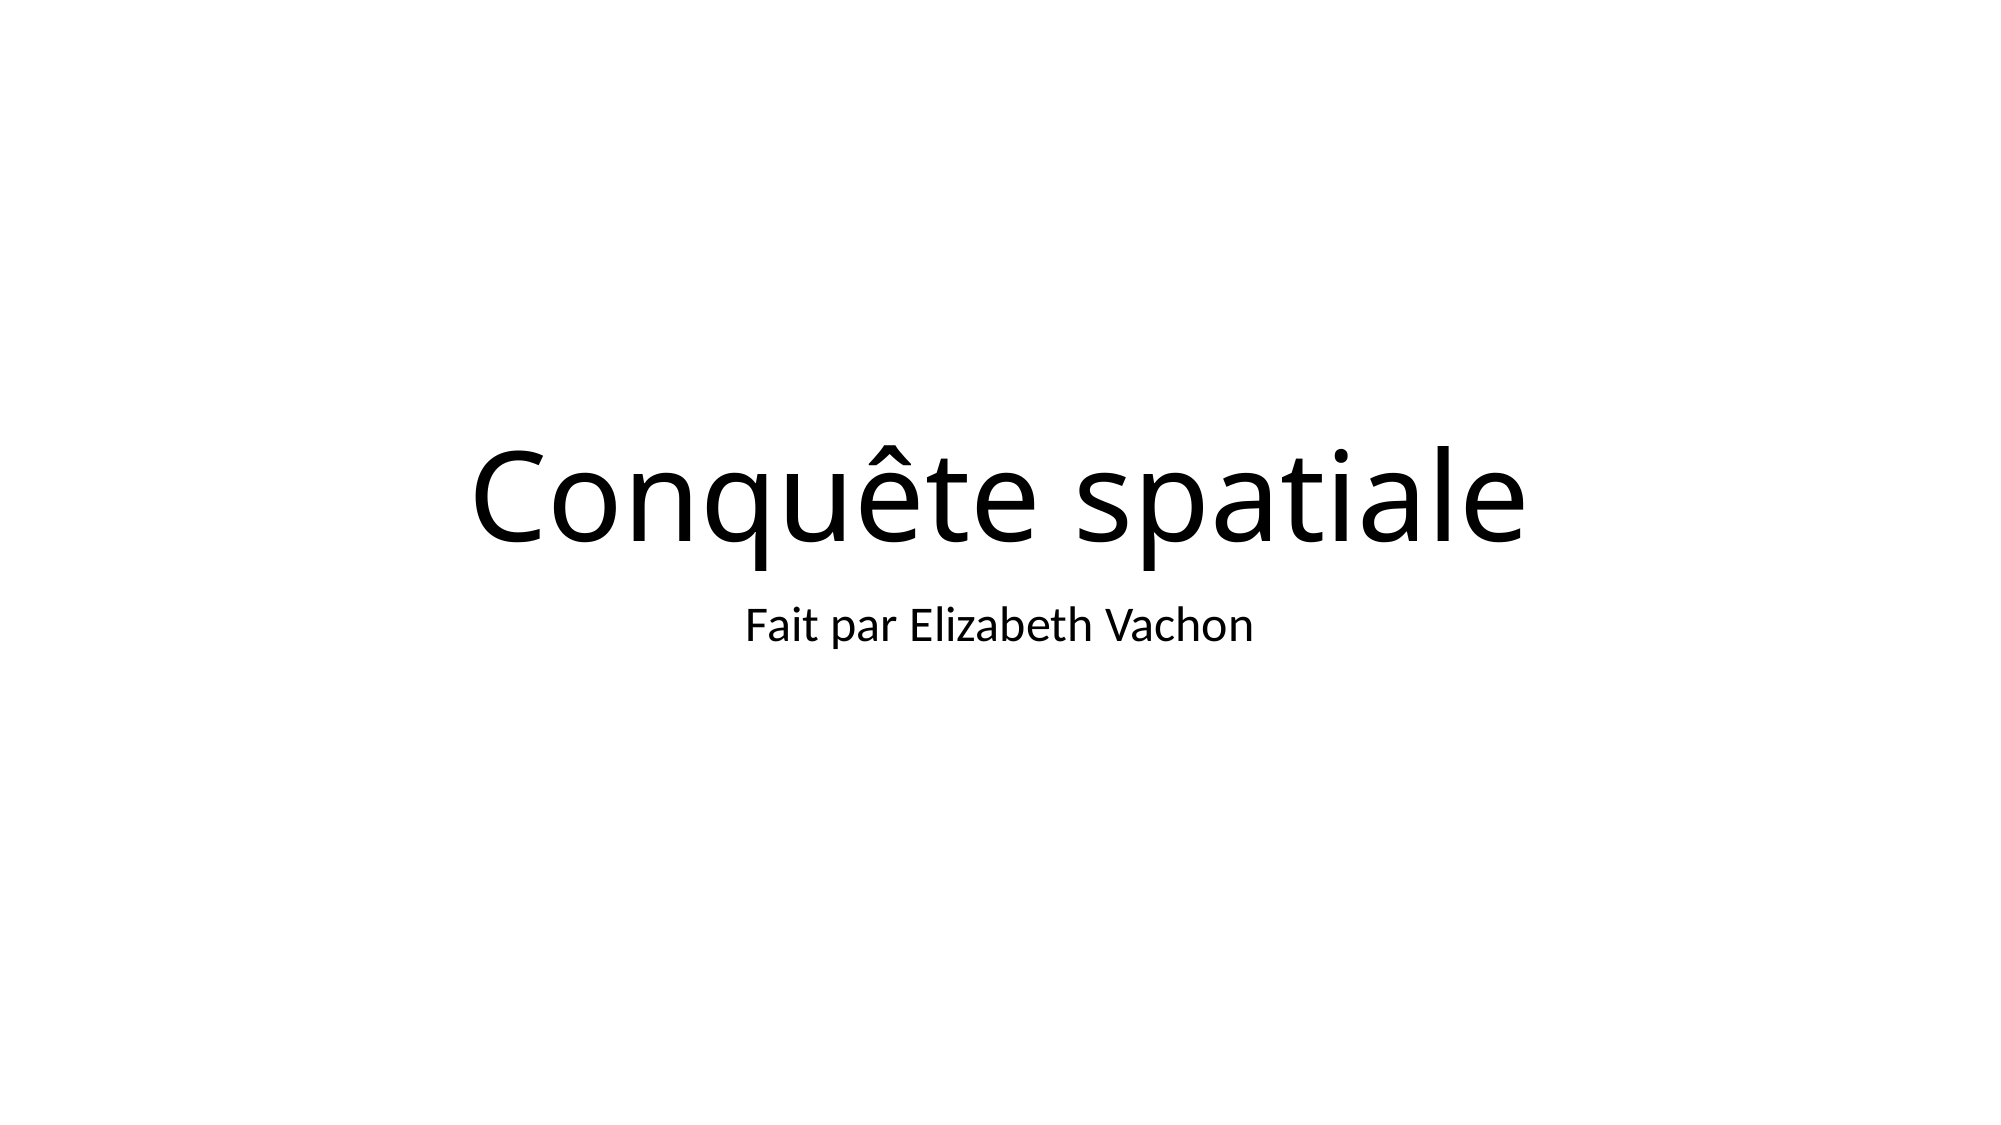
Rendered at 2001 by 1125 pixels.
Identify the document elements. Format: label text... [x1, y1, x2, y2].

subtitle Fait par Elizabeth Vachon [249, 590, 1750, 863]
title Conquête spatiale [249, 184, 1750, 576]
